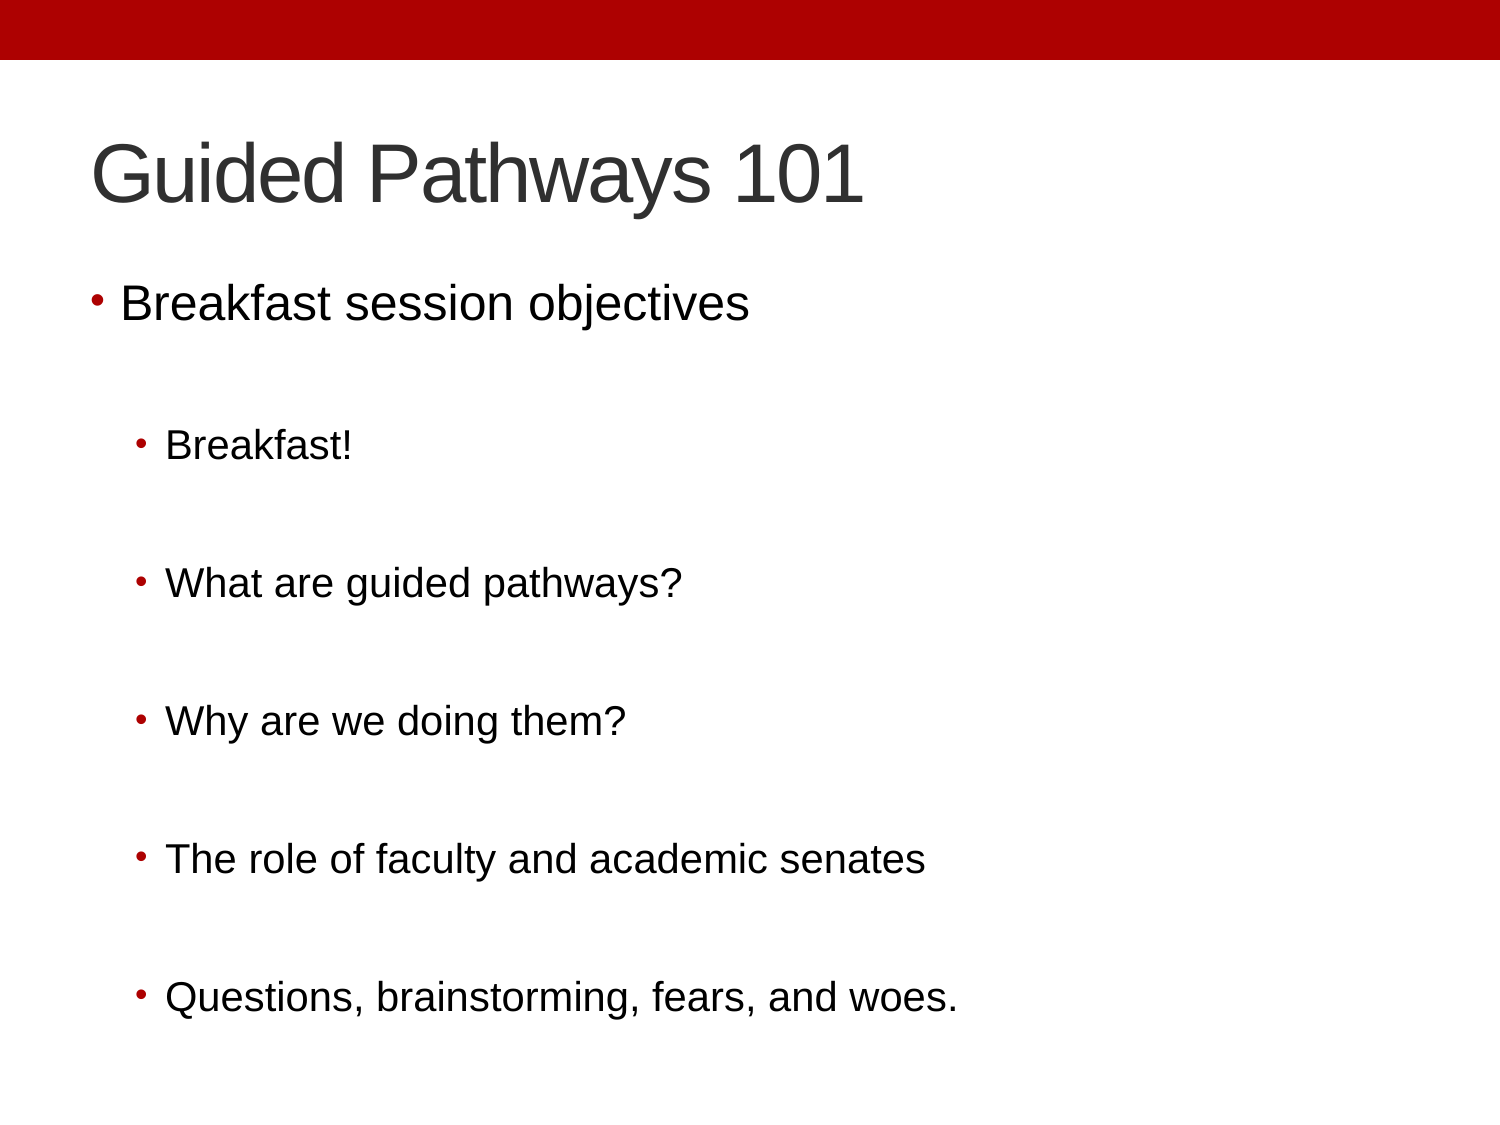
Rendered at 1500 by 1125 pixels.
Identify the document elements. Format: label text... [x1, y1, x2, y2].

list Breakfast session objectives Breakfast! What are guided pathways? Why are we doing them? The role of faculty and academic senates Questions, brainstorming, fears, and woes. [75, 262, 1425, 1063]
title Guided Pathways 101 [75, 87, 1425, 250]
